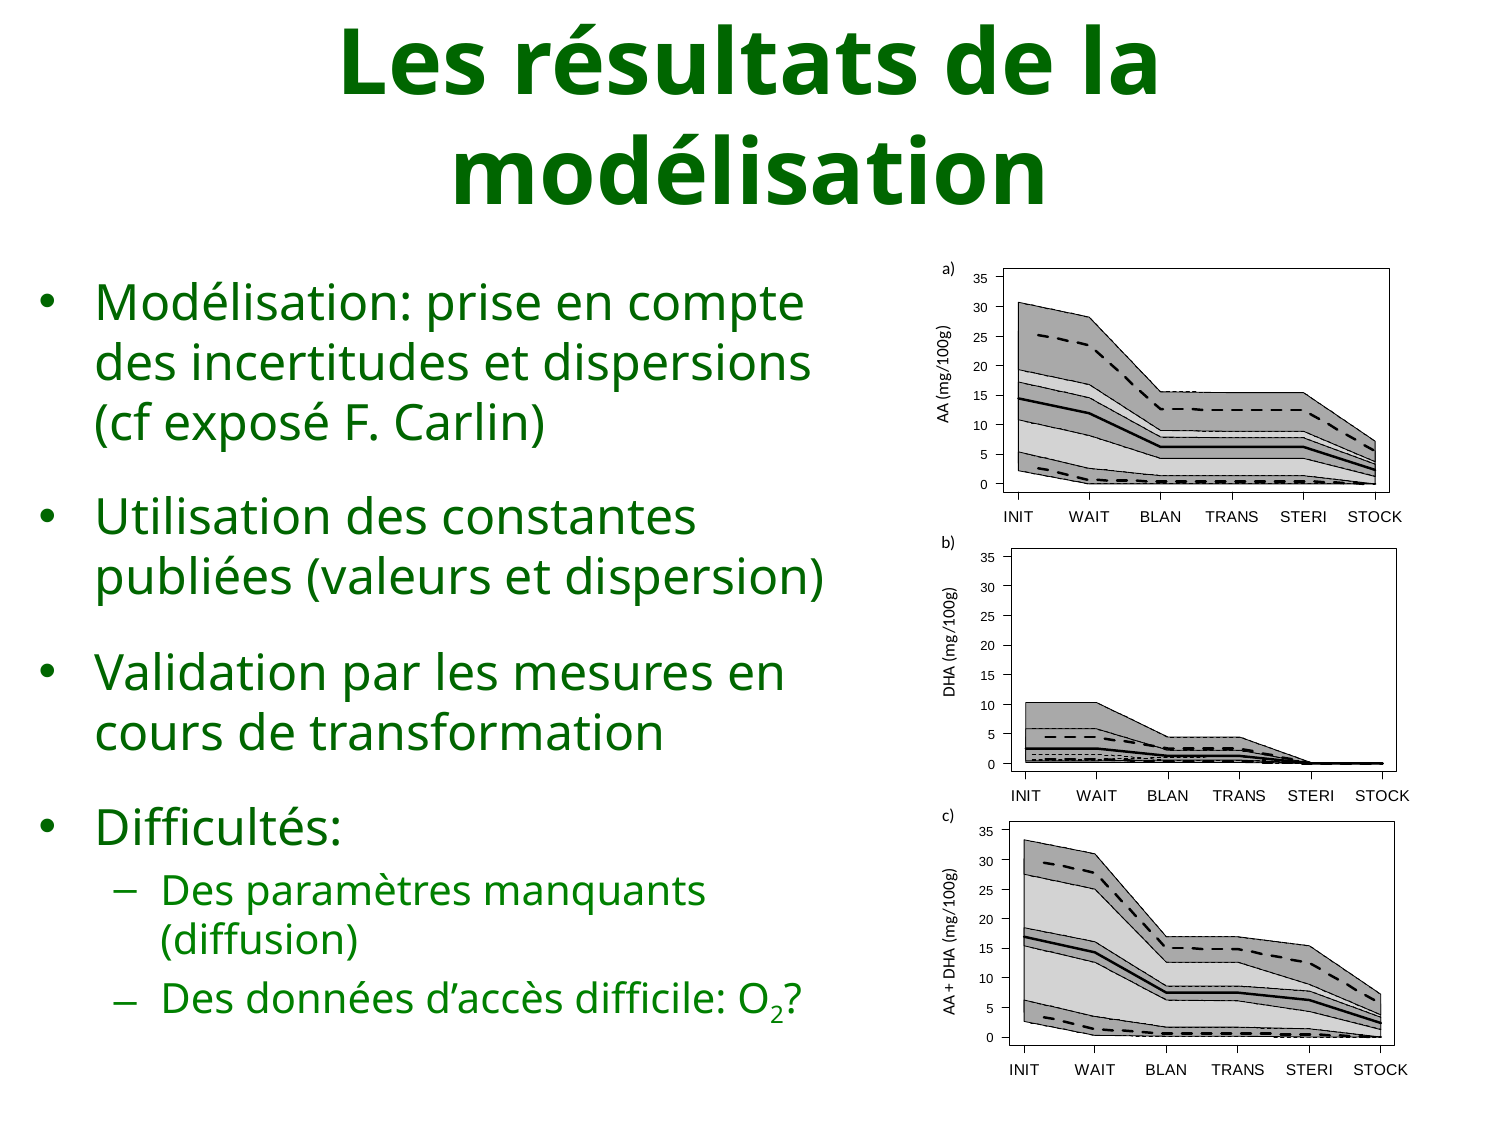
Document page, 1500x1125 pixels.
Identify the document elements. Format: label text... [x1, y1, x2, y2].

list Modélisation: prise en compte des incertitudes et dispersions (cf exposé F. Carlin) Utilisation des constantes publiées (valeurs et dispersion) Validation par les mesures en cours de transformation Difficultés: Des paramètres manquants (diffusion) Des données d’accès difficile: O2? [23, 262, 869, 1005]
title Les résultats de la modélisation [75, 19, 1425, 207]
picture [926, 203, 1430, 1125]
